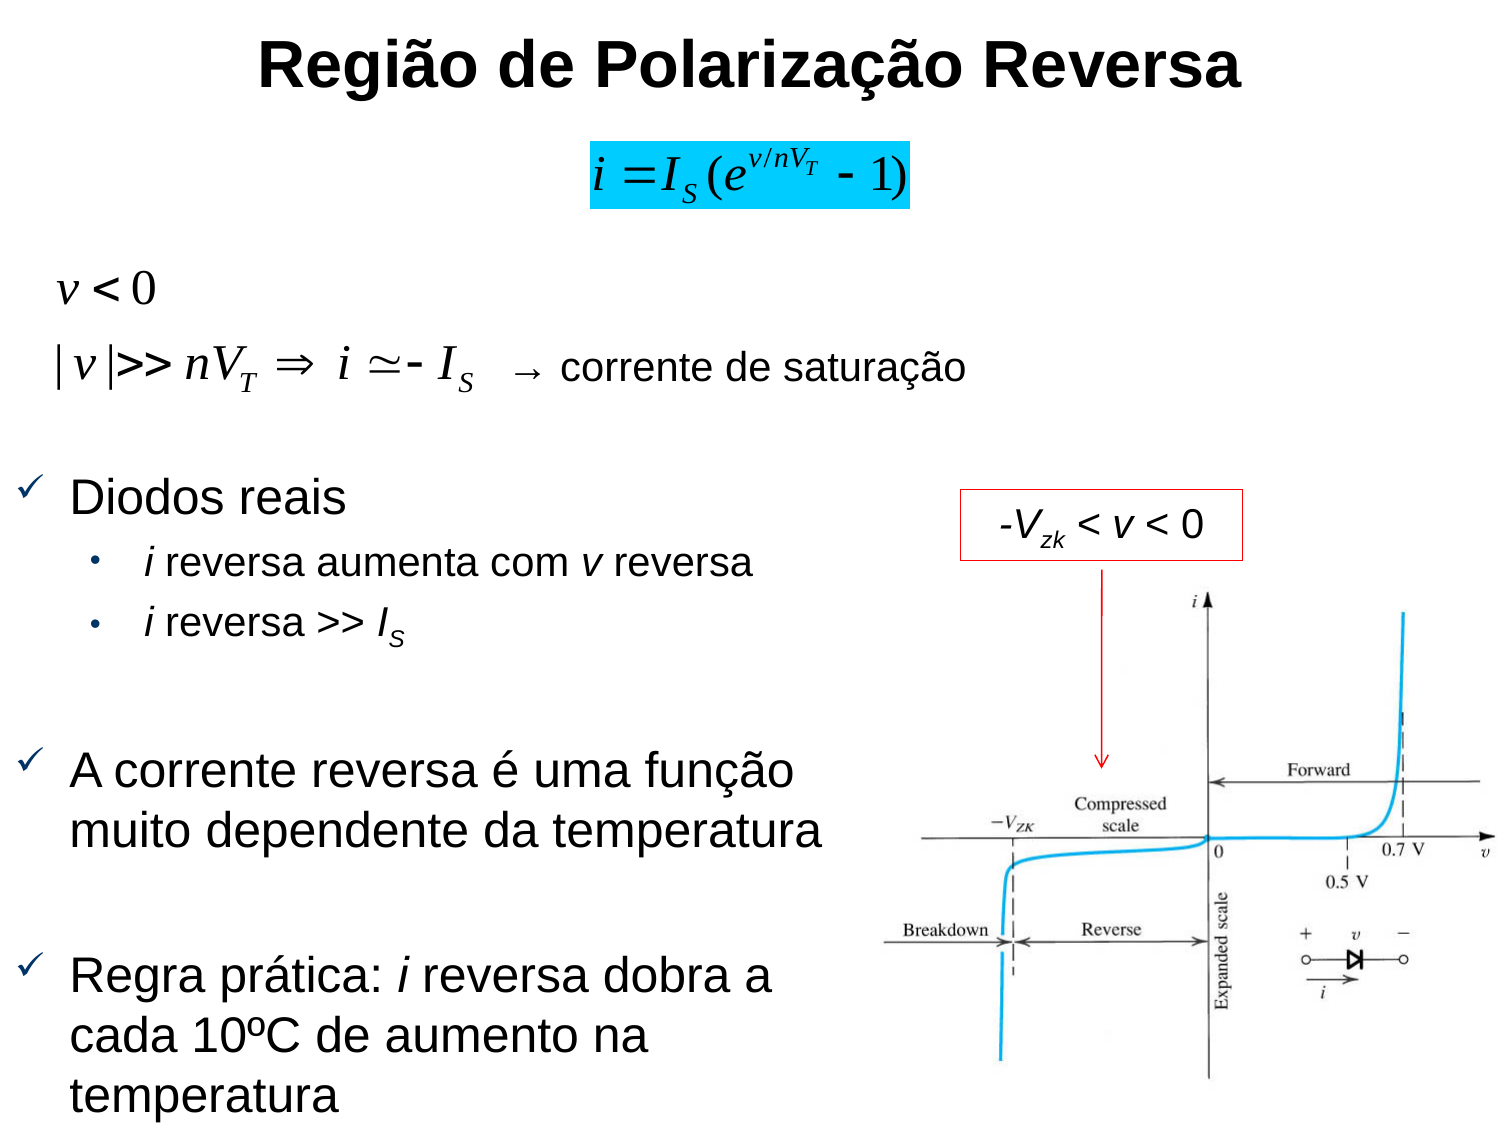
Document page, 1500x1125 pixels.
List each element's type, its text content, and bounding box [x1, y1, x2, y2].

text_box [53, 264, 1126, 399]
title Região de Polarização Reversa [0, 19, 1500, 106]
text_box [589, 140, 911, 210]
list Diodos reais i reversa aumenta com v reversa i reversa >> IS A corrente reversa é uma função muito dependente da temperatura Regra prática: i reversa dobra a cada 10ºC de aumento na temperatura [0, 457, 879, 1125]
text_box -Vzk < v < 0 [960, 489, 1243, 561]
picture [880, 585, 1500, 1094]
